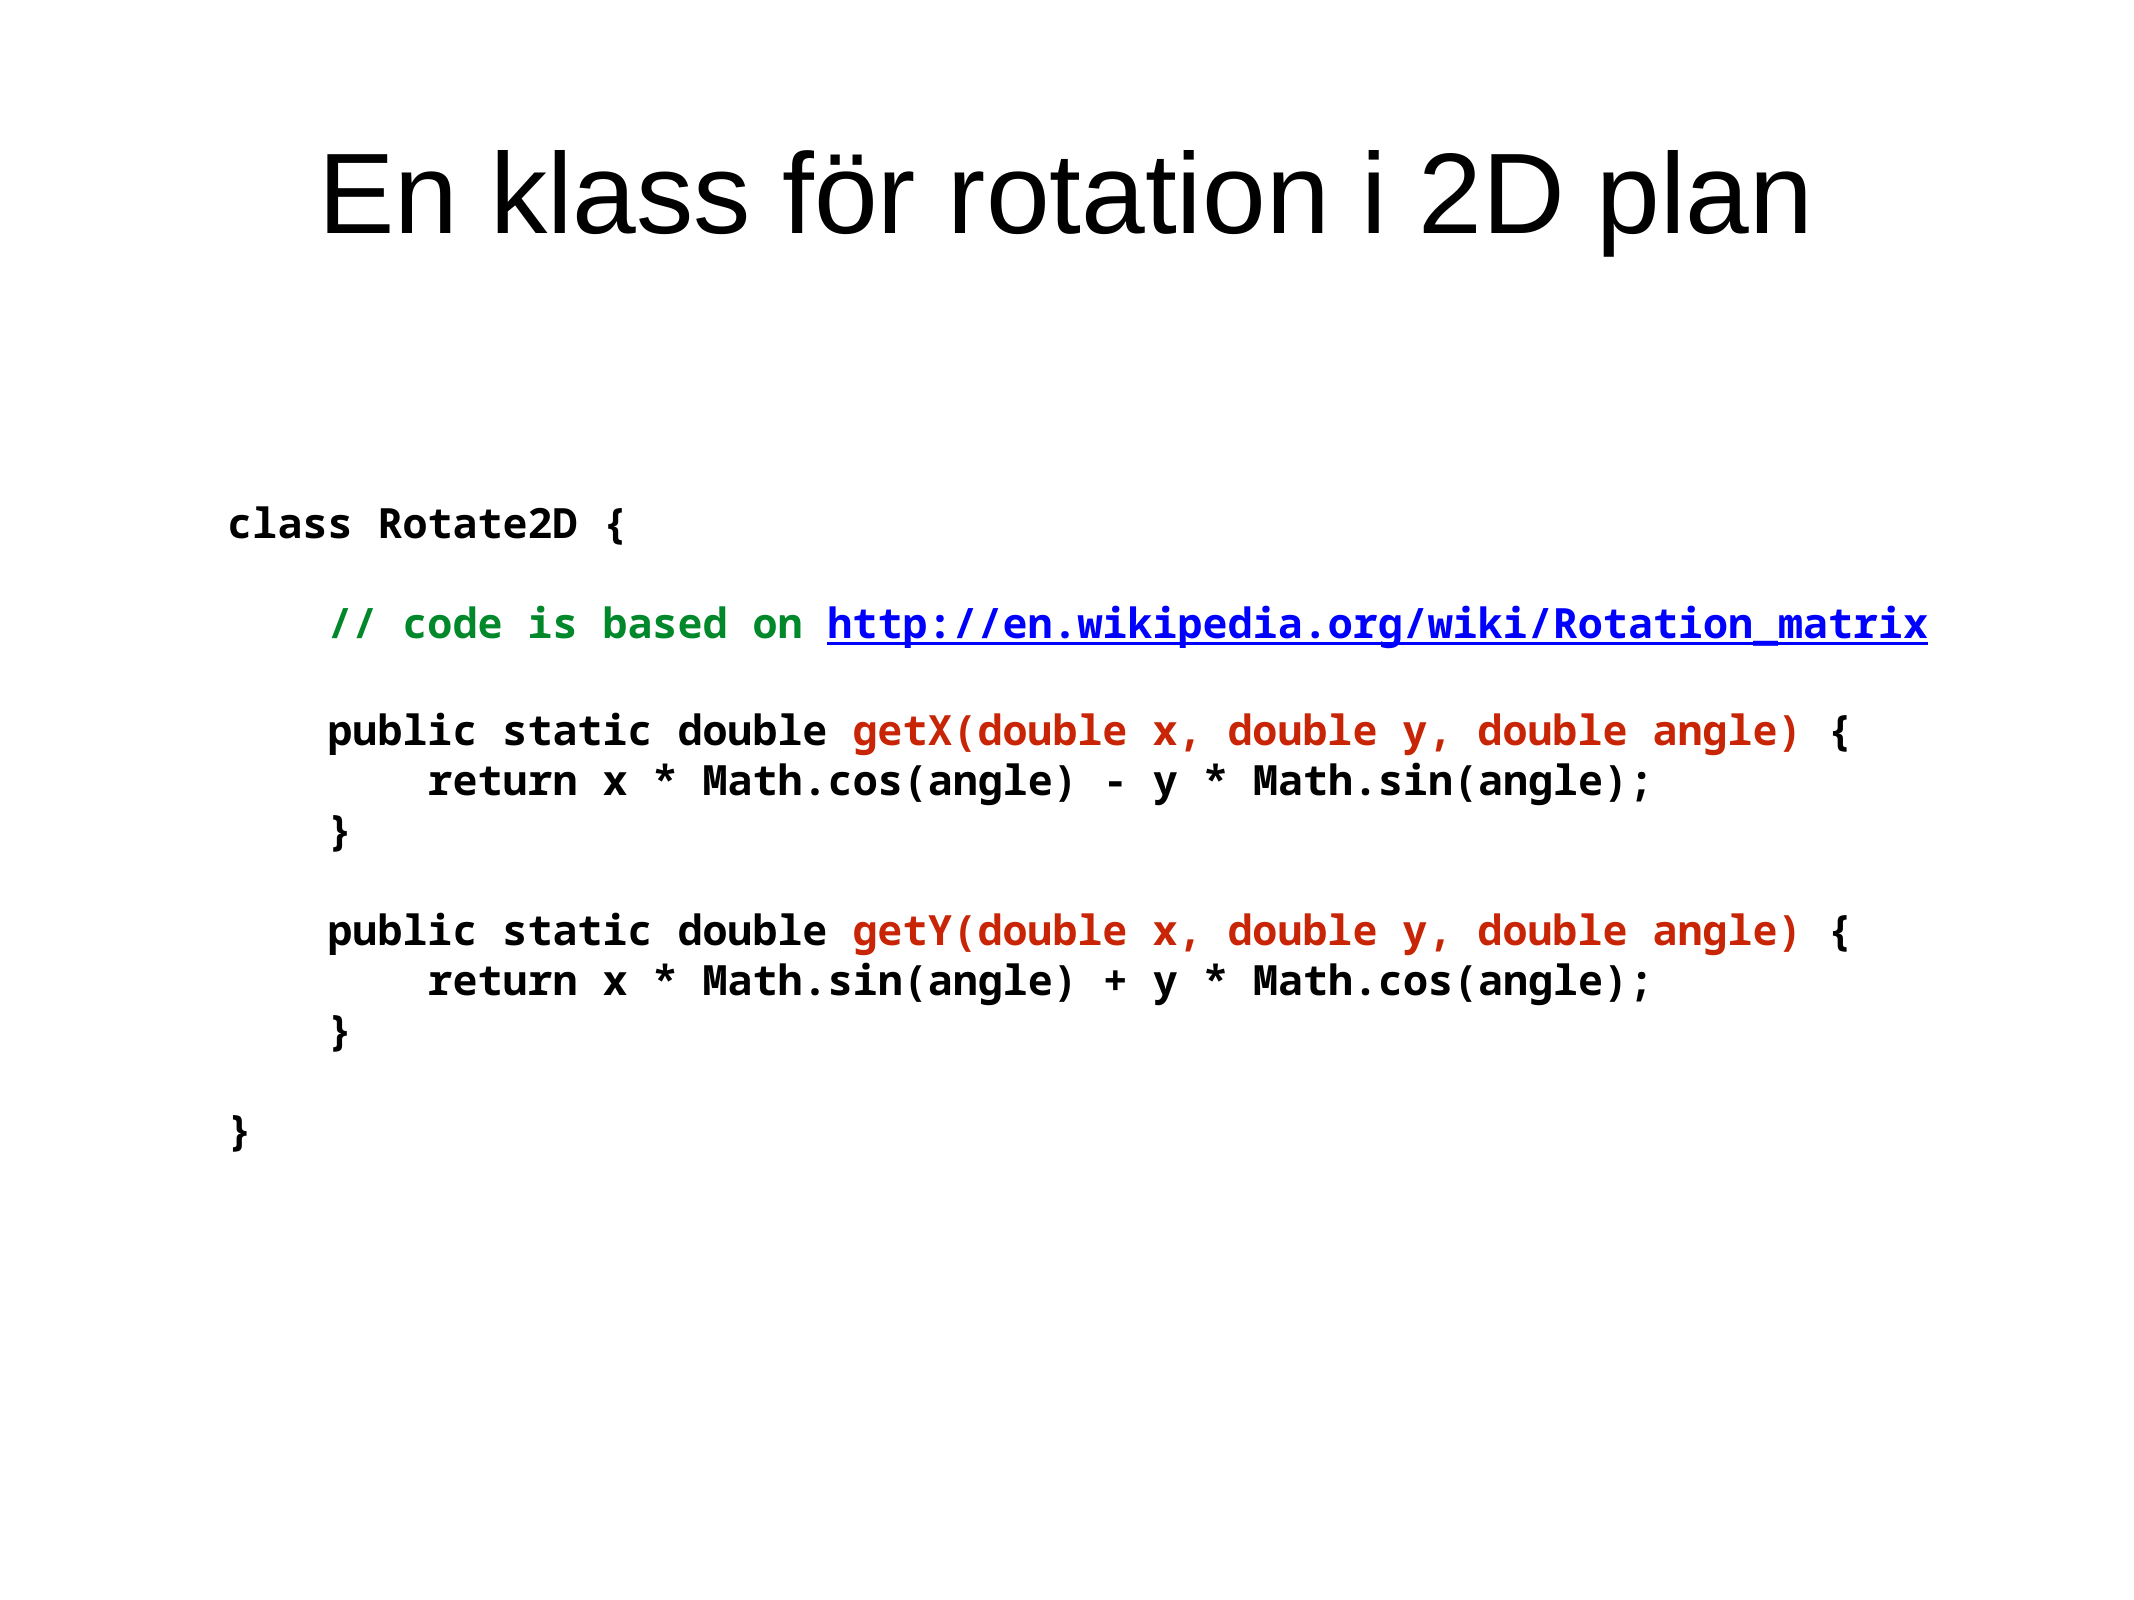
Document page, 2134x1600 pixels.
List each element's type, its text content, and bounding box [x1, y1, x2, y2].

text_box class Rotate2D { // code is based on http://en.wikipedia.org/wiki/Rotation_matrix public static double getX(double x, double y, double angle) { return x * Math.cos(angle) - y * Math.sin(angle); } public static double getY(double x, double y, double angle) { return x * Math.sin(angle) + y * Math.cos(angle); } } [227, 496, 2004, 1155]
text_box En klass för rotation i 2D plan [10, 10, 2123, 365]
